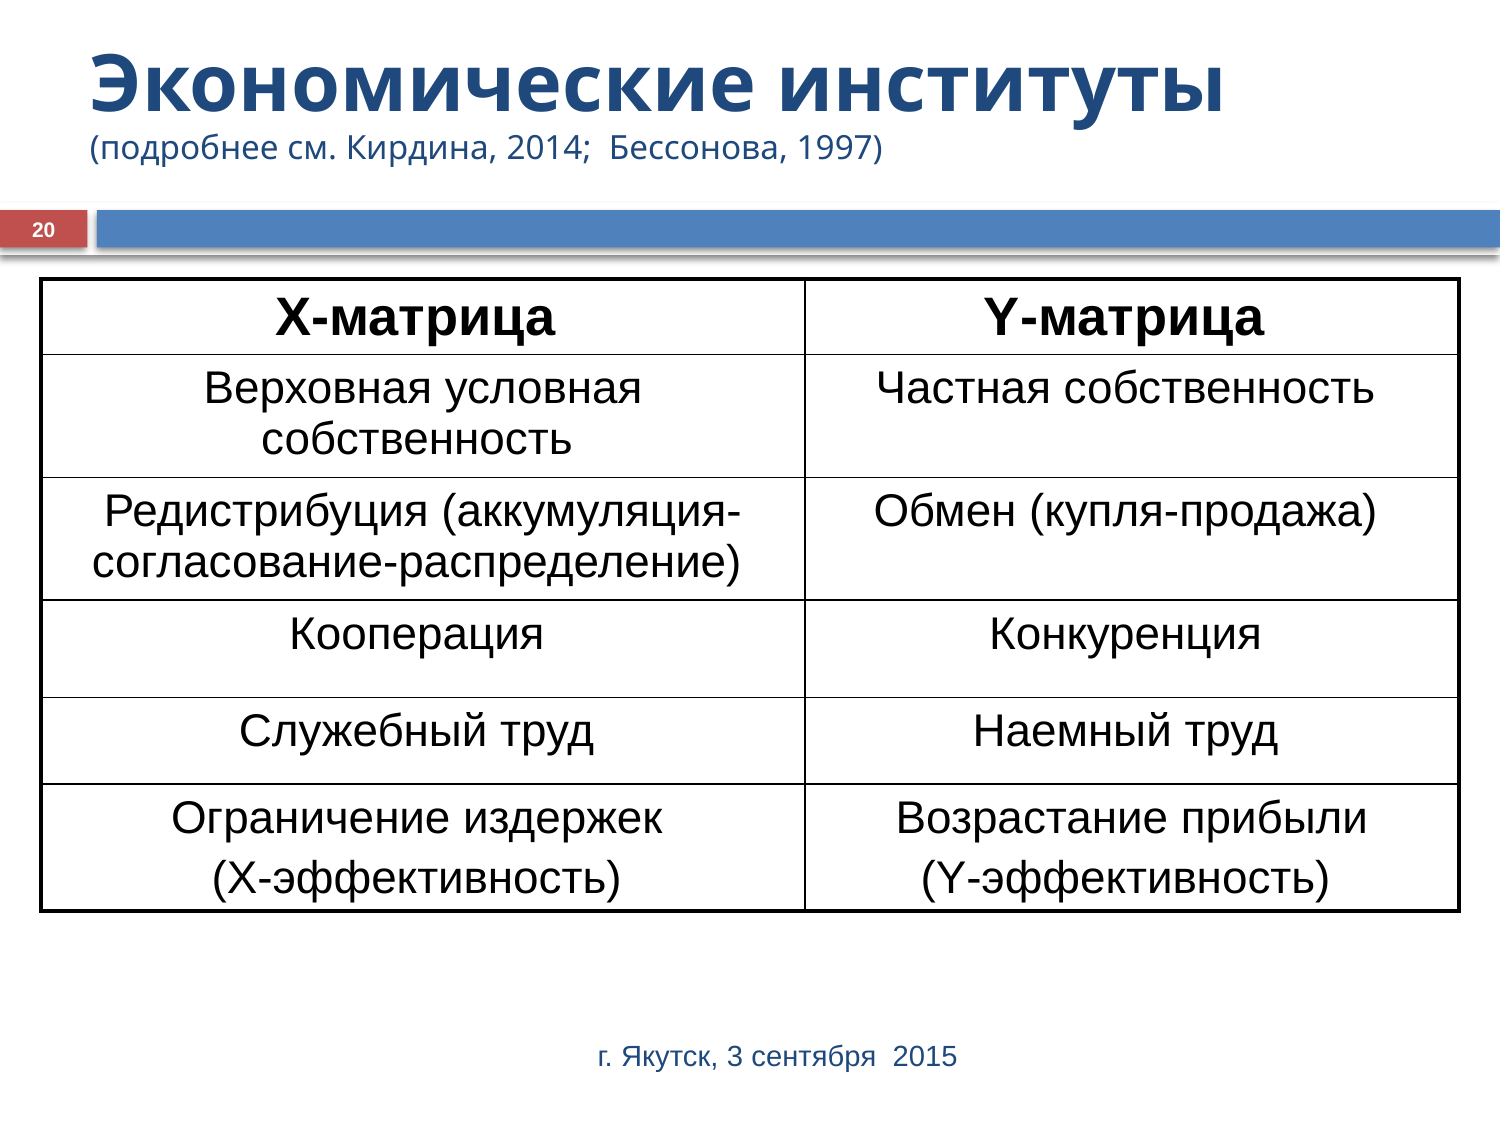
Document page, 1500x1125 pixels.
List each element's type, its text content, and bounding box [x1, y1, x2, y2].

table_header Х-матрица [43, 281, 804, 354]
table_cell Обмен (купля-продажа) [806, 478, 1457, 599]
table_cell Наемный труд [806, 698, 1457, 783]
table_header Y-матрица [806, 281, 1457, 354]
table_cell Возрастание прибыли (Y-эффективность) [806, 785, 1457, 909]
table_cell Частная собственность [806, 355, 1457, 477]
slide_number 20 [0, 208, 88, 249]
table_cell Конкуренция [806, 601, 1457, 697]
table_cell Служебный труд [43, 698, 804, 783]
table_cell Ограничение издержек (Х-эффективность) [43, 785, 804, 909]
title Экономические институты (подробнее см. Кирдина, 2014; Бессонова, 1997) [75, 20, 1313, 179]
table_cell Кооперация [43, 601, 804, 697]
footer г. Якутск, 3 сентября 2015 [99, 1024, 990, 1085]
table_cell Редистрибуция (аккумуляция-согласование-распределение) [43, 478, 804, 599]
table_cell Верховная условная собственность [43, 355, 804, 477]
